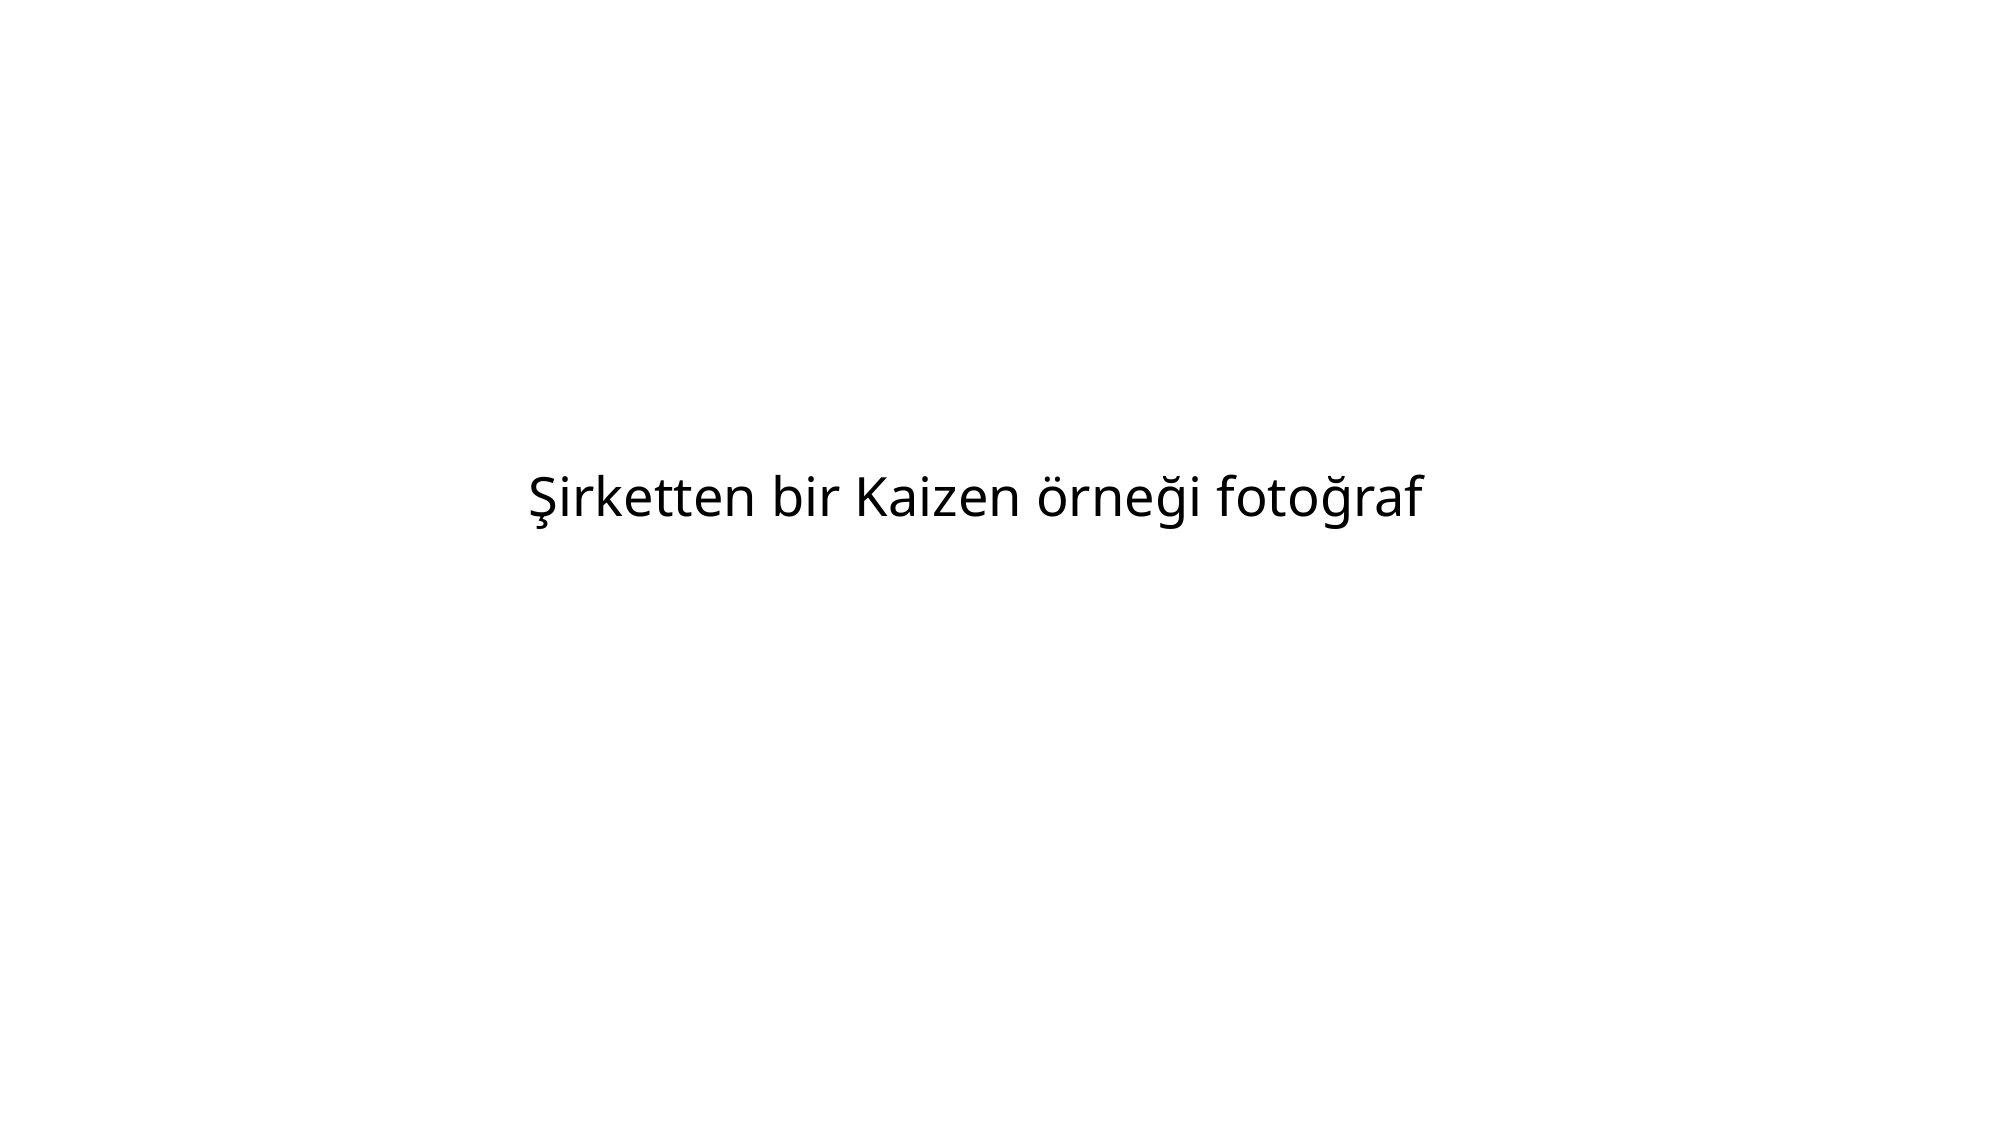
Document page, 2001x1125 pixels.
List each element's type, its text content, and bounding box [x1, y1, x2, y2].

list Şirketten bir Kaizen örneği fotoğraf [0, 0, 1954, 957]
